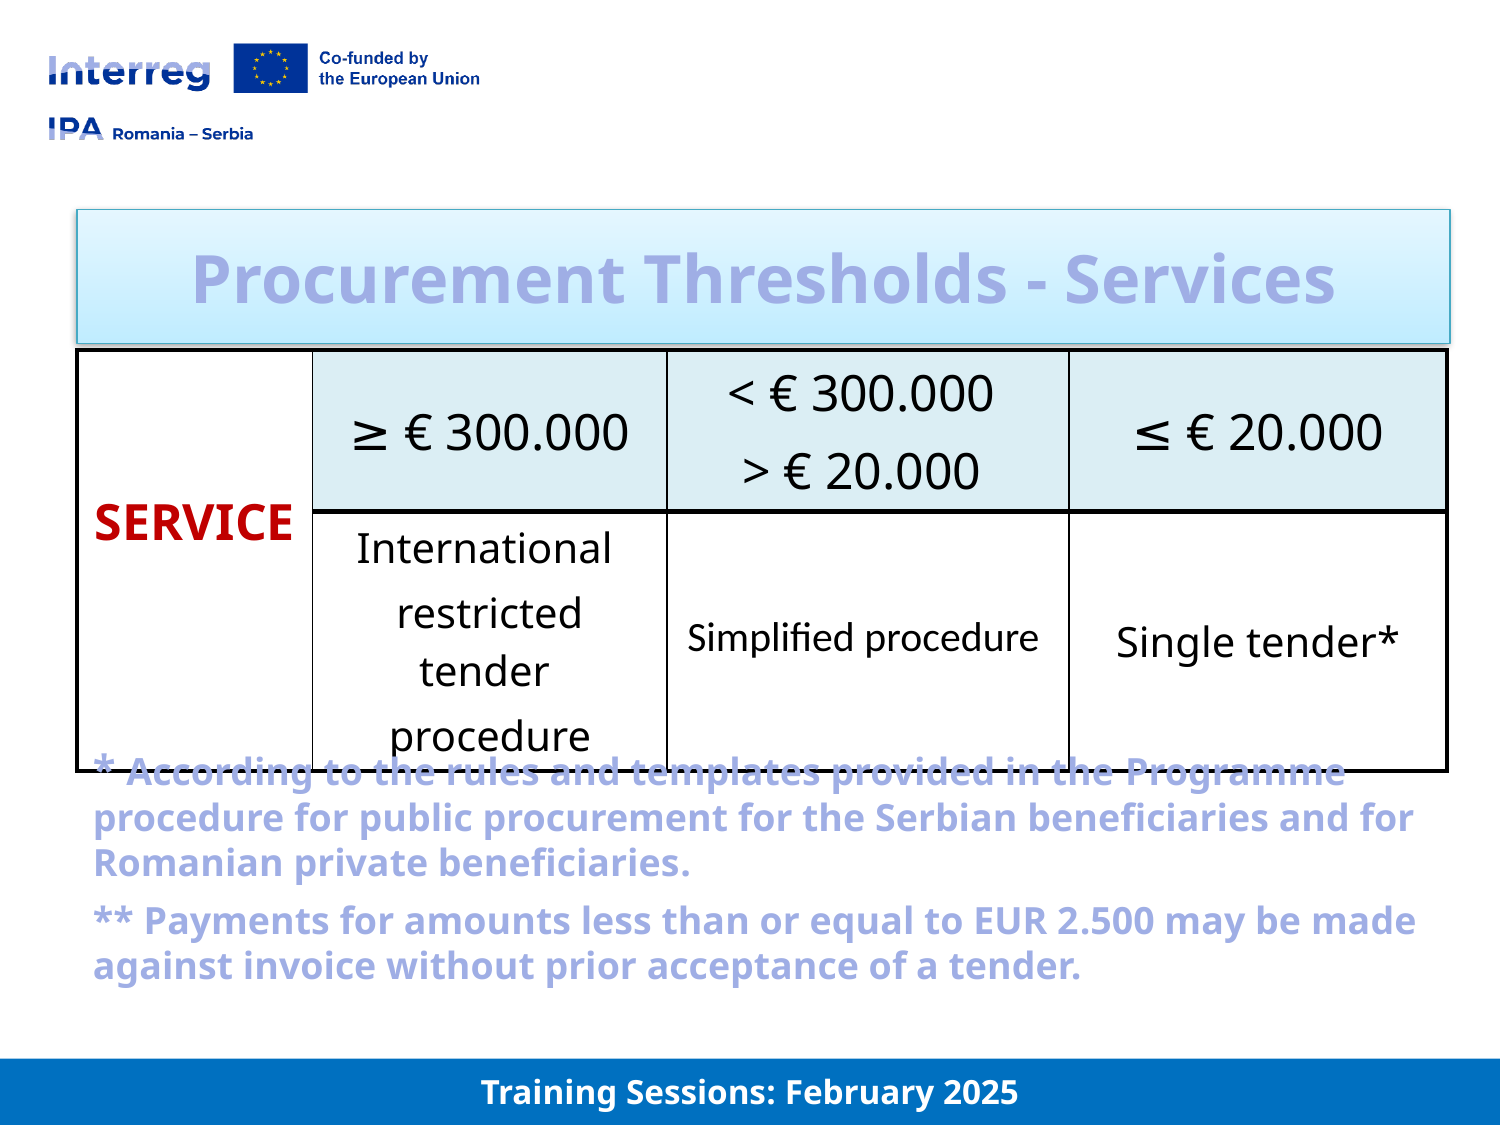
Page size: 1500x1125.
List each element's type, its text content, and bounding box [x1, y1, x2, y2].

table_header < € 300.000 > € 20.000 [668, 352, 1068, 509]
title Procurement Thresholds - Services [76, 209, 1451, 344]
table_cell International restricted tender procedure [313, 514, 666, 738]
picture [24, 19, 504, 164]
table_header SERVICE [79, 352, 312, 738]
table_header ≤ € 20.000 [1070, 352, 1445, 509]
table_header ≥ € 300.000 [313, 352, 666, 509]
table_cell Single tender* [1070, 514, 1445, 738]
table_cell Simplified procedure [668, 514, 1068, 738]
title * According to the rules and templates provided in the Programme procedure for public procurement for the Serbian beneficiaries and for Romanian private beneficiaries. ** Payments for amounts less than or equal to EUR 2.500 may be made against invoice without prior acceptance of a tender. [77, 738, 1452, 1038]
